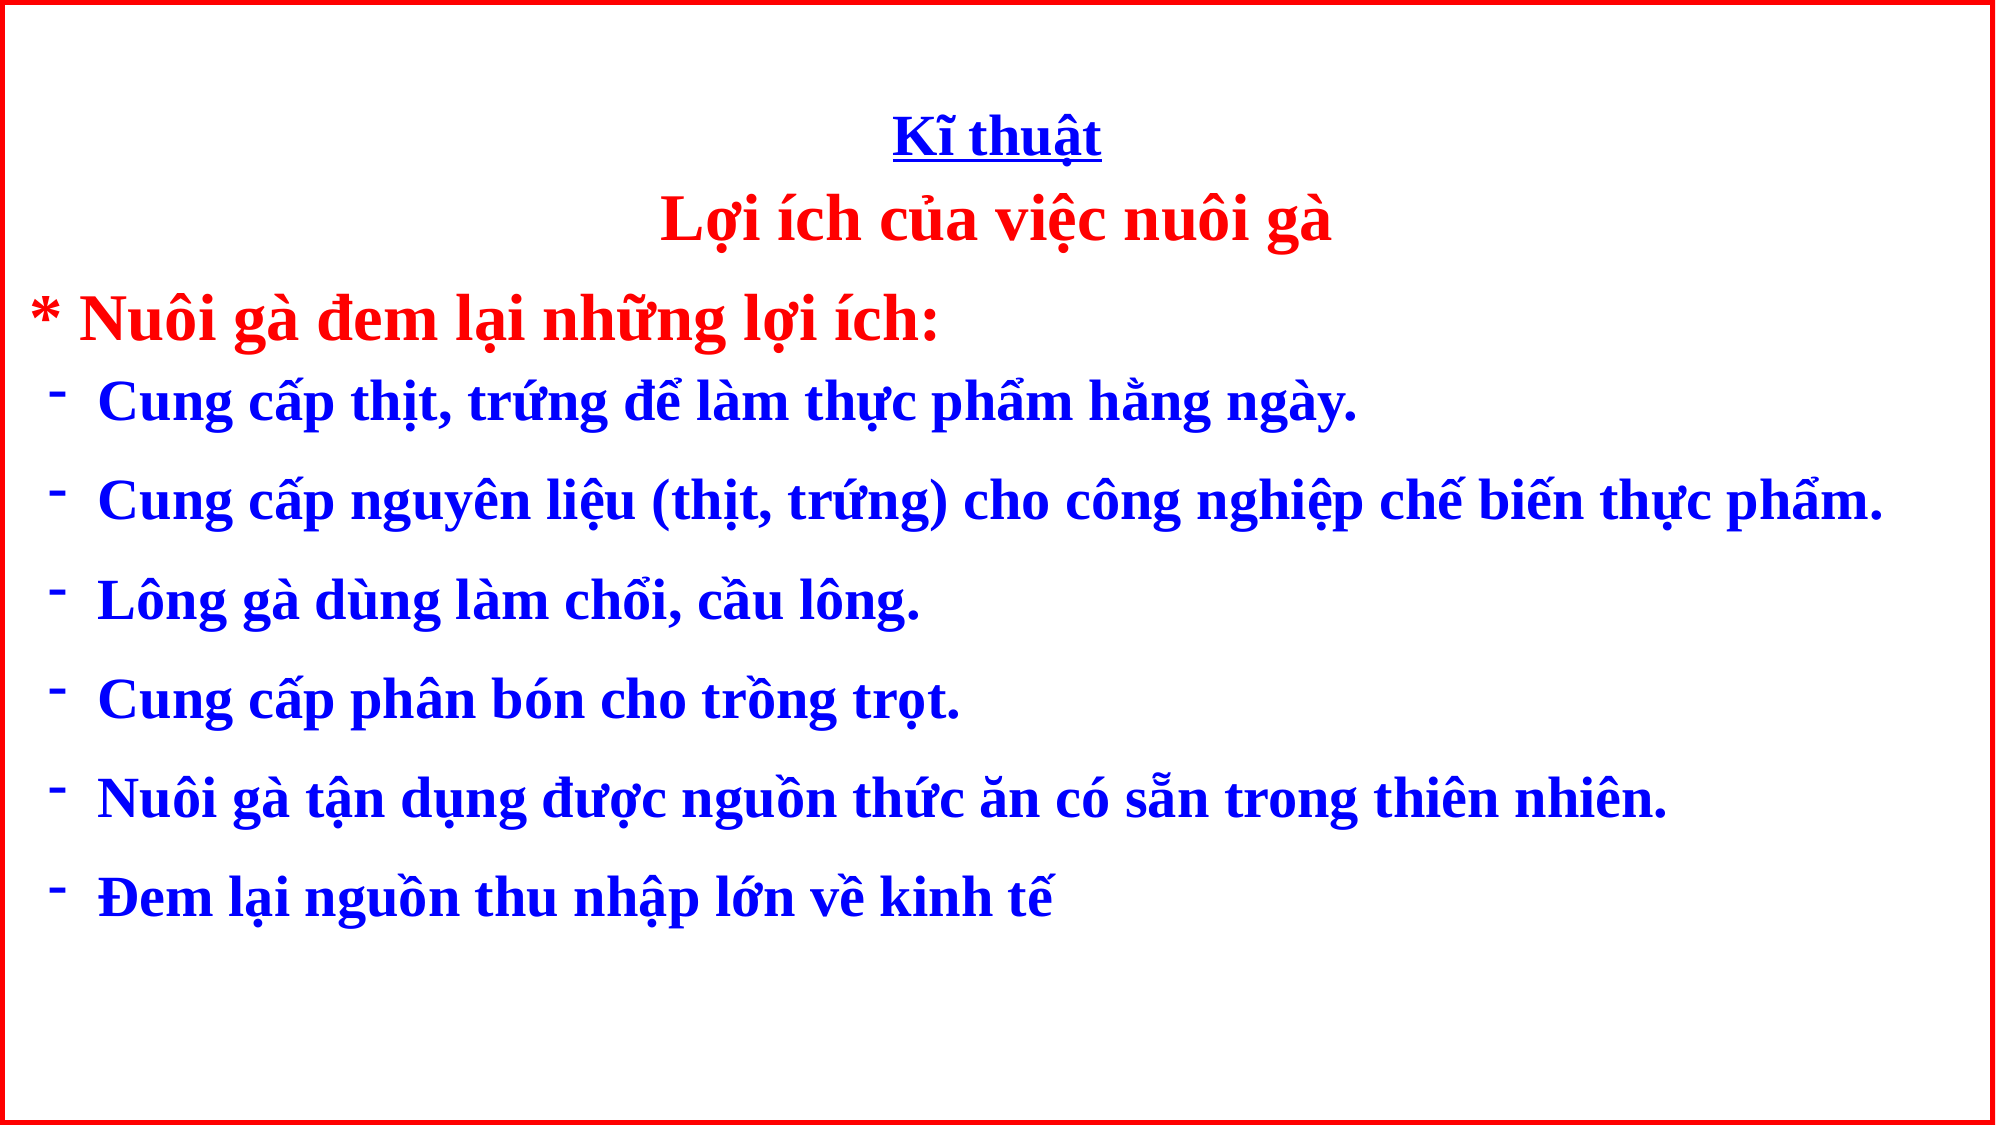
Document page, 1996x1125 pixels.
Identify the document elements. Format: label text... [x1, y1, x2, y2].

text_box [0, 0, 1996, 89]
text_box Kĩ thuật [0, 89, 1996, 166]
text_box [0, 262, 1996, 1125]
text_box Lợi ích của việc nuôi gà [0, 166, 1996, 262]
